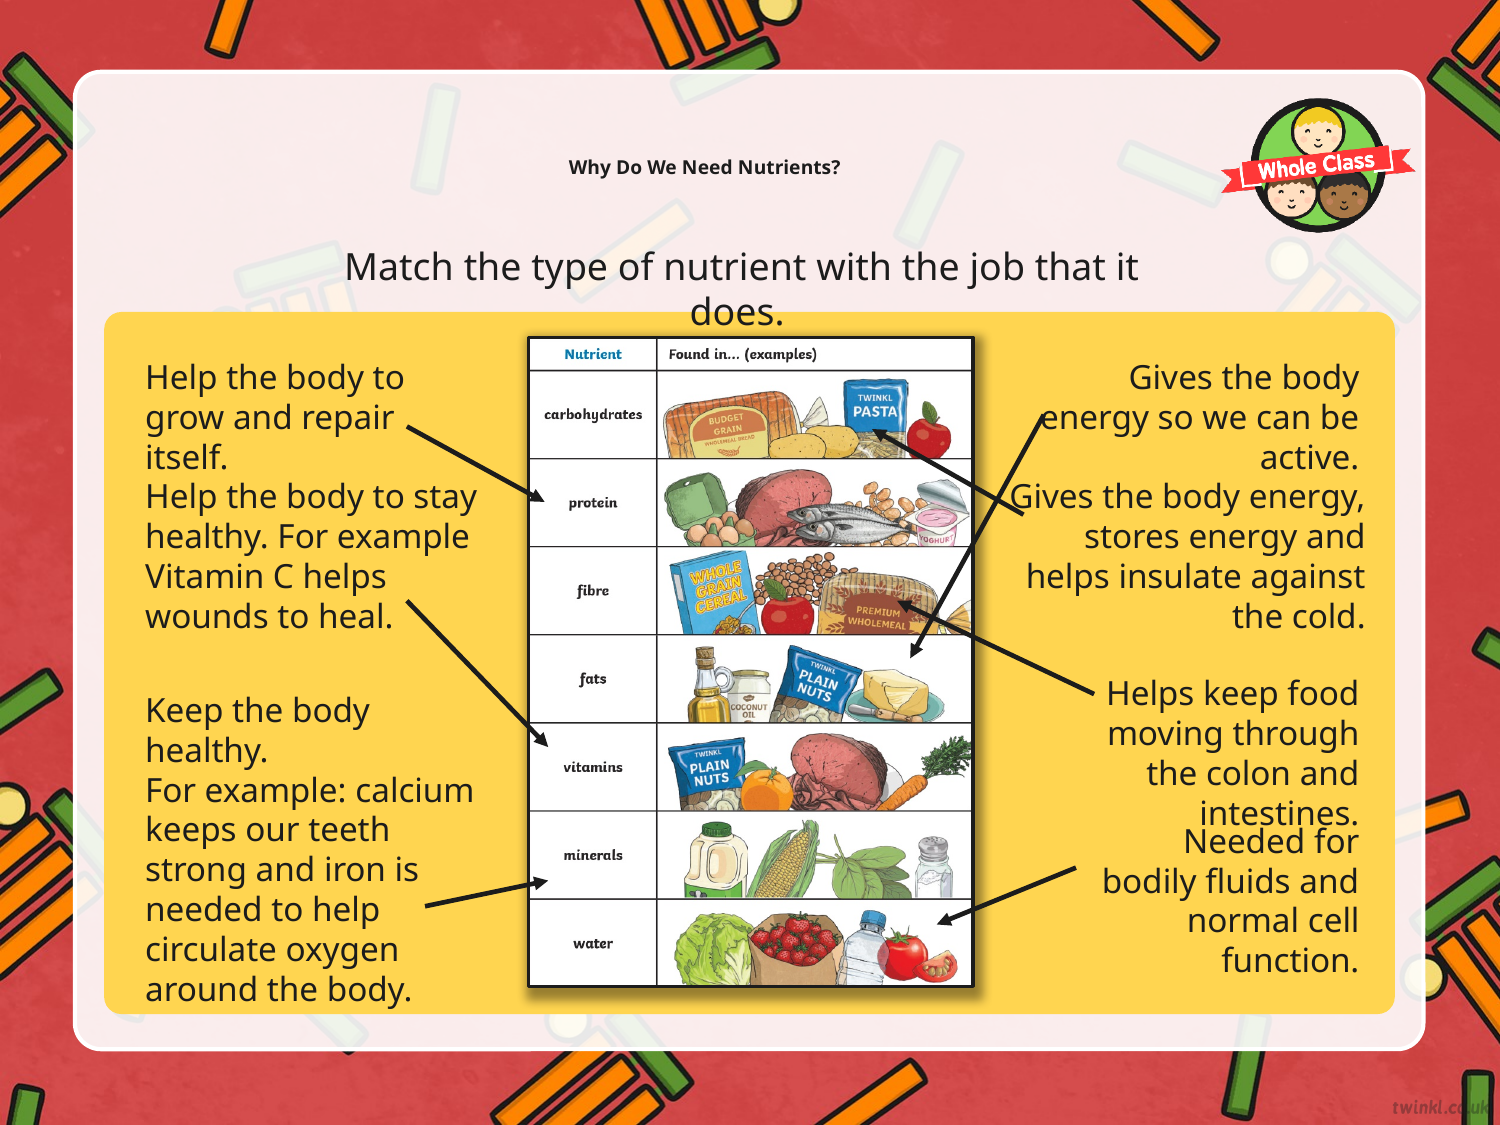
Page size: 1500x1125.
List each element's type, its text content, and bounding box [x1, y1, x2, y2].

title Why Do We Need Nutrients? [30, 116, 1216, 221]
text_box Help the body to stay healthy. For example Vitamin C helps wounds to heal. [130, 484, 497, 643]
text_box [936, 867, 1076, 925]
text_box Needed for bodily fluids and normal cell function. [1075, 812, 1375, 987]
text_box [406, 426, 545, 502]
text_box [424, 880, 549, 907]
text_box Gives the body energy, stores energy and helps insulate against the cold. [1044, 467, 1381, 643]
picture [0, 0, 1500, 1125]
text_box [872, 429, 1024, 515]
text_box Gives the body energy so we can be active. [1009, 348, 1375, 467]
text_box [910, 414, 1044, 600]
text_box Help the body to grow and repair itself. [130, 348, 492, 484]
text_box Keep the body healthy. For example: calcium keeps our teeth strong and iron is needed to help circulate oxygen around the body. [130, 681, 510, 1016]
text_box Helps keep food moving through the colon and intestines. [1038, 664, 1375, 839]
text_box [896, 600, 1095, 694]
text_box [406, 600, 549, 748]
text_box [103, 310, 519, 1016]
text_box Match the type of nutrient with the job that it does. [292, 235, 1192, 341]
text_box [510, 310, 1396, 1016]
